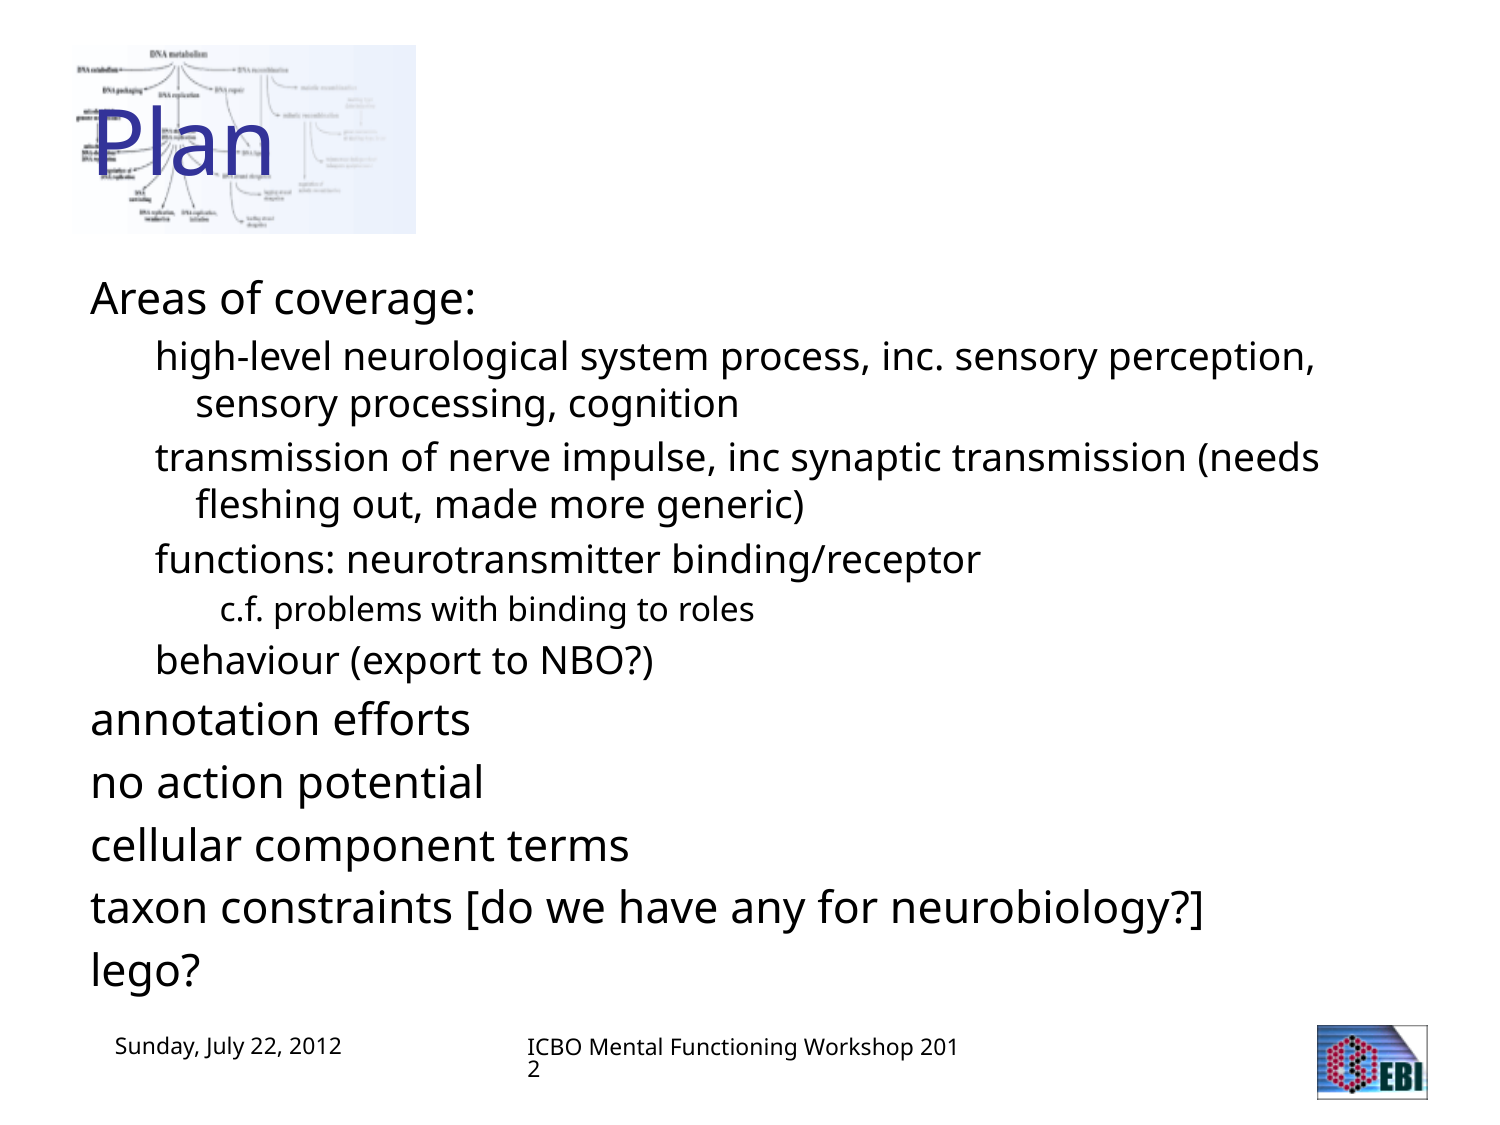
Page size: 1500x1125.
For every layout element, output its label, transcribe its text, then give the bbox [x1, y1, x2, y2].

footer ICBO Mental Functioning Workshop 2012 [512, 1024, 988, 1103]
list Areas of coverage: high-level neurological system process, inc. sensory perception, sensory processing, cognition transmission of nerve impulse, inc synaptic transmission (needs fleshing out, made more generic) functions: neurotransmitter binding/receptor c.f. problems with binding to roles behaviour (export to NBO?) annotation efforts no action potential cellular component terms taxon constraints [do we have any for neurobiology?] lego? [74, 262, 1426, 1006]
picture [72, 45, 416, 234]
picture [1317, 1025, 1428, 1100]
title Plan [74, 44, 1426, 233]
